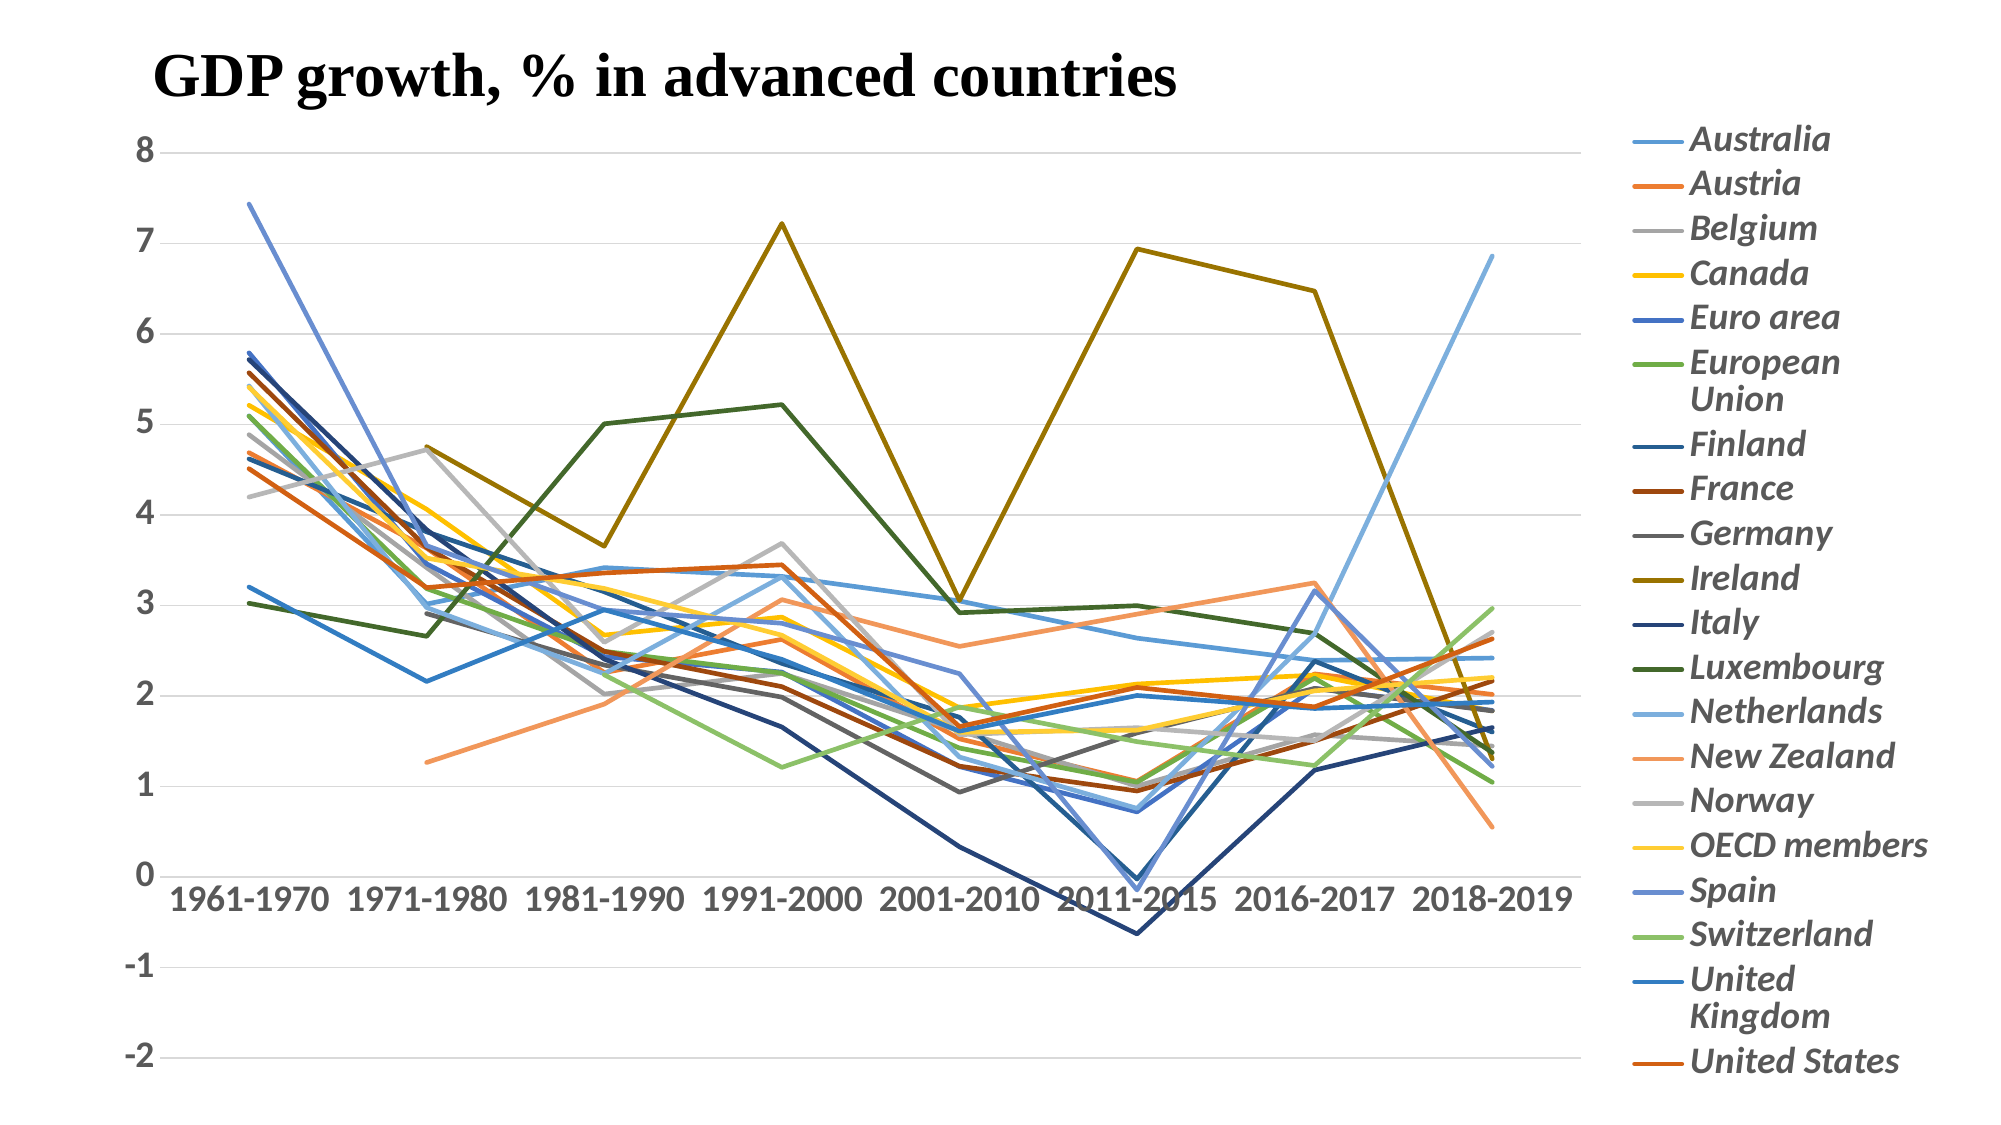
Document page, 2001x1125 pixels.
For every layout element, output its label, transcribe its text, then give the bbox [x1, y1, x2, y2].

title GDP growth, % in advanced countries [137, 59, 1863, 93]
chart [87, 114, 1949, 1097]
